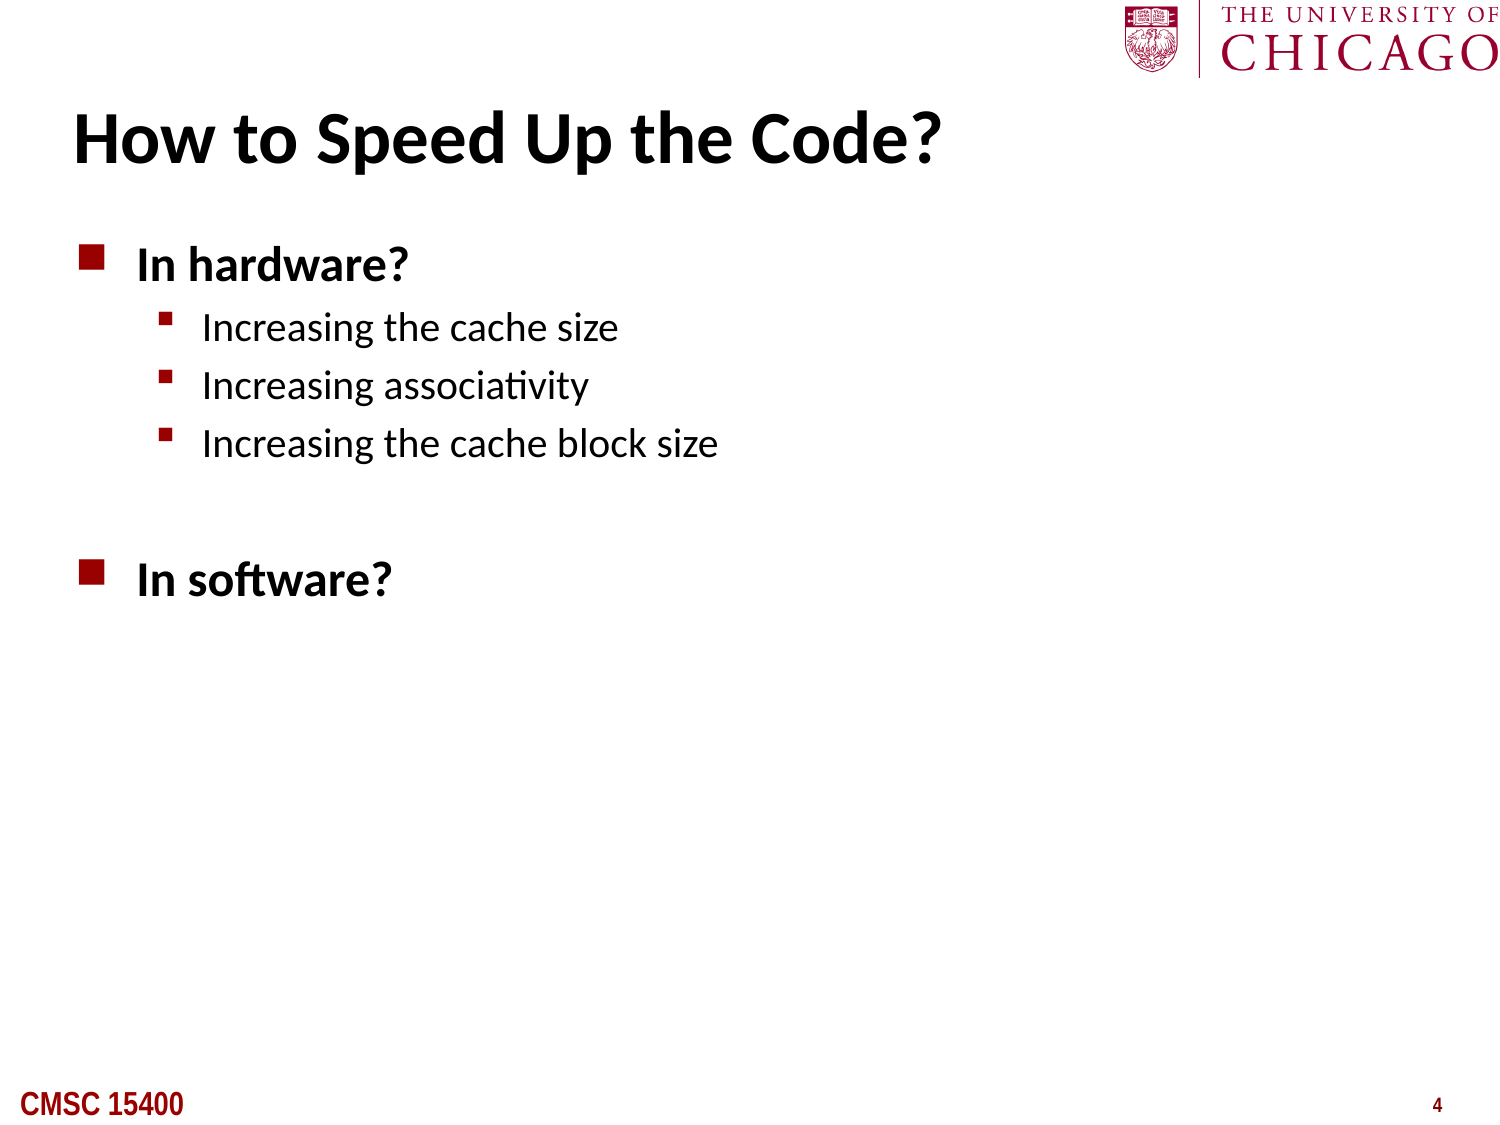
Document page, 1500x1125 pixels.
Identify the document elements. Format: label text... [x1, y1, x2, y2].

picture [1125, 0, 1498, 78]
title How to Speed Up the Code? [58, 71, 1305, 197]
list In hardware? Increasing the cache size Increasing associativity Increasing the cache block size In software? [64, 223, 1361, 1040]
